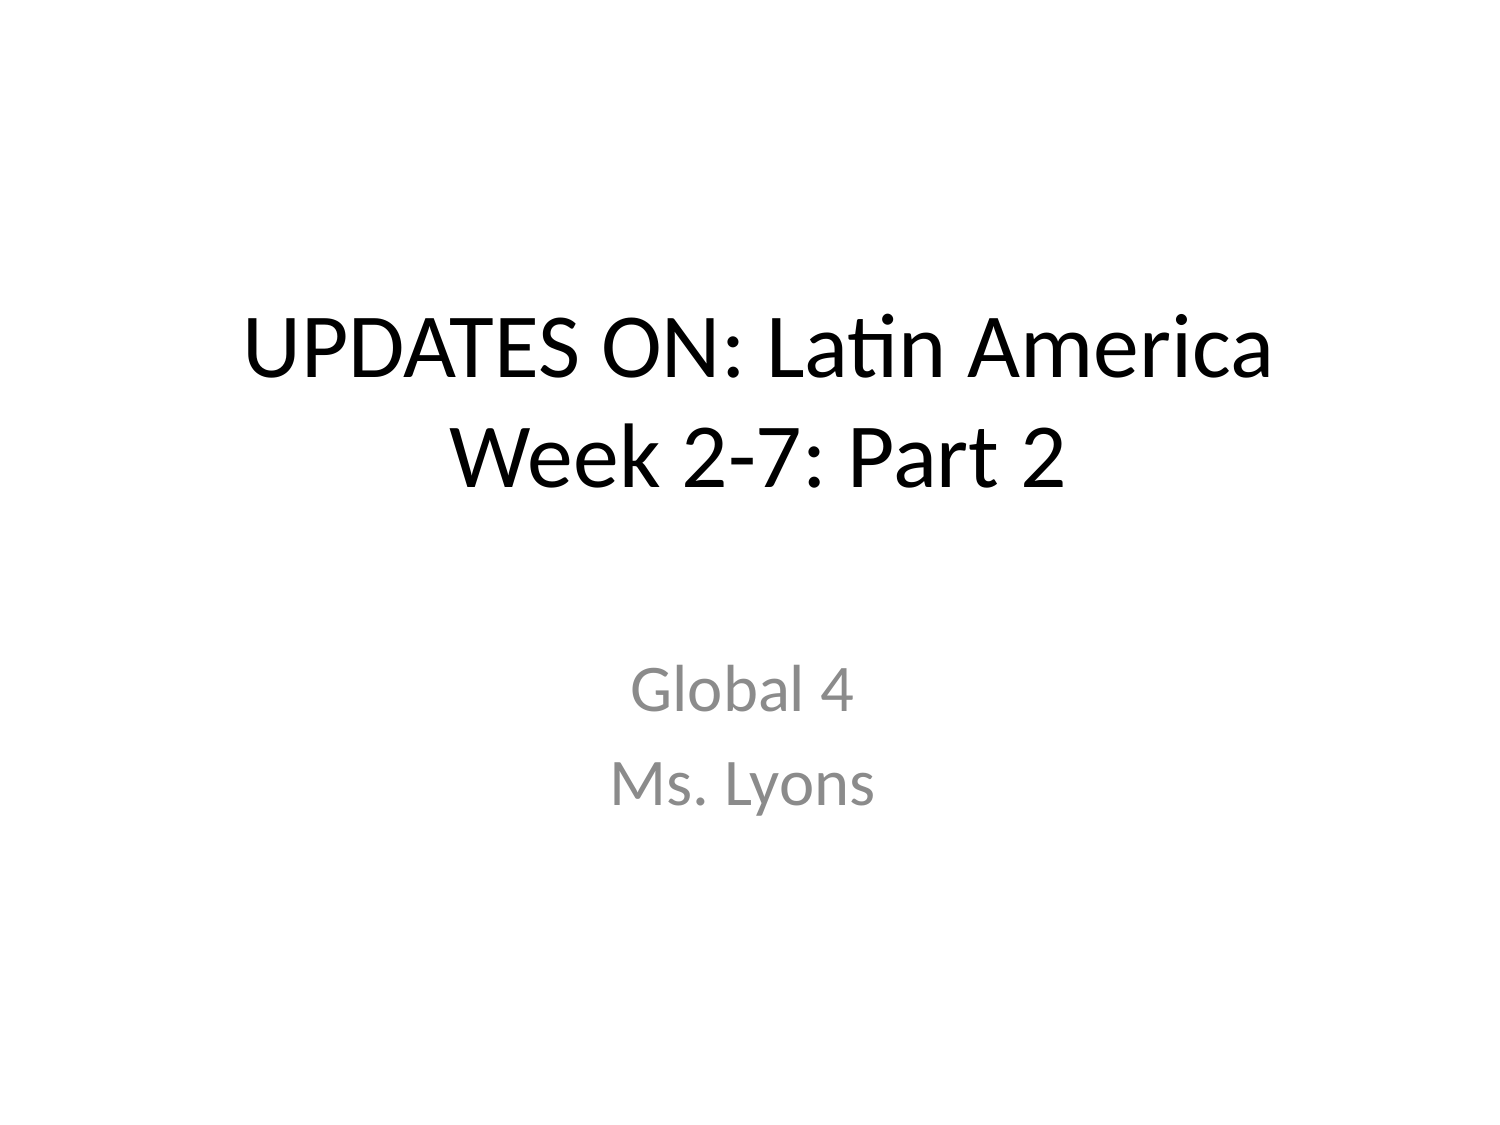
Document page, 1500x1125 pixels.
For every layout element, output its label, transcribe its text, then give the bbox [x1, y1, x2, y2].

title UPDATES ON: Latin America Week 2-7: Part 2 [73, 200, 1445, 591]
subtitle Global 4 Ms. Lyons [225, 637, 1275, 925]
